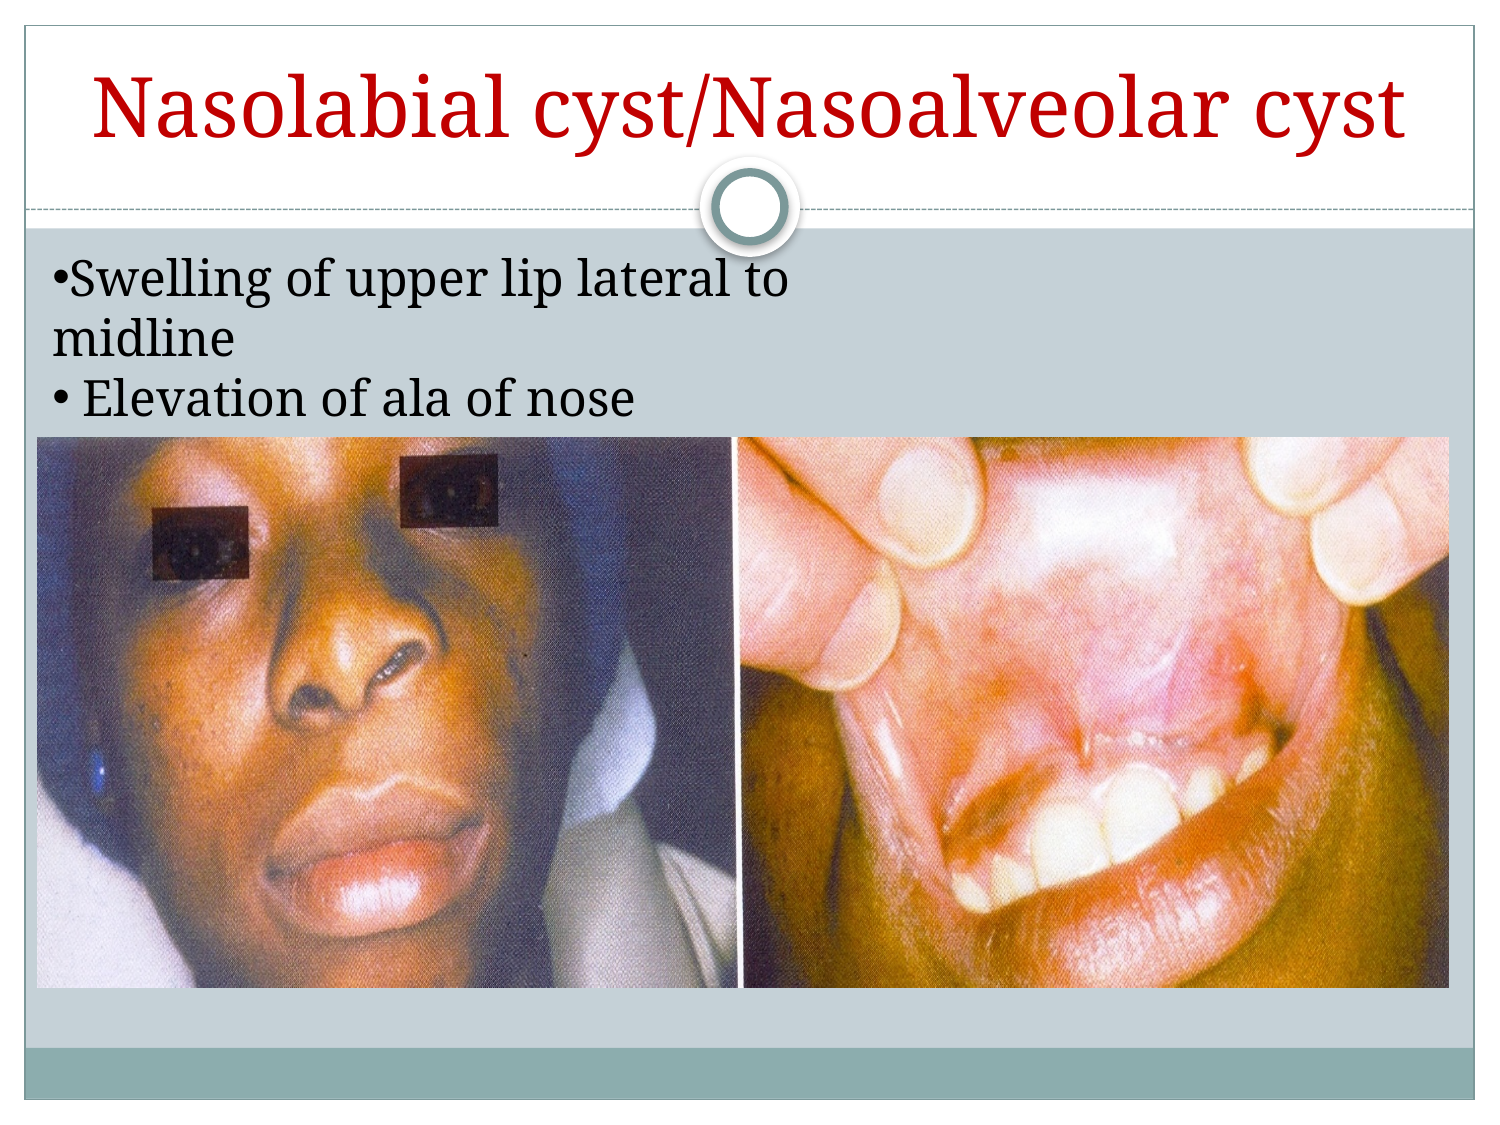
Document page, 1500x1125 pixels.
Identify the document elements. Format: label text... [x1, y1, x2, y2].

title Nasolabial cyst/Nasoalveolar cyst [49, 37, 1450, 162]
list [37, 437, 1450, 988]
text_box Swelling of upper lip lateral to midline Elevation of ala of nose [37, 239, 888, 435]
